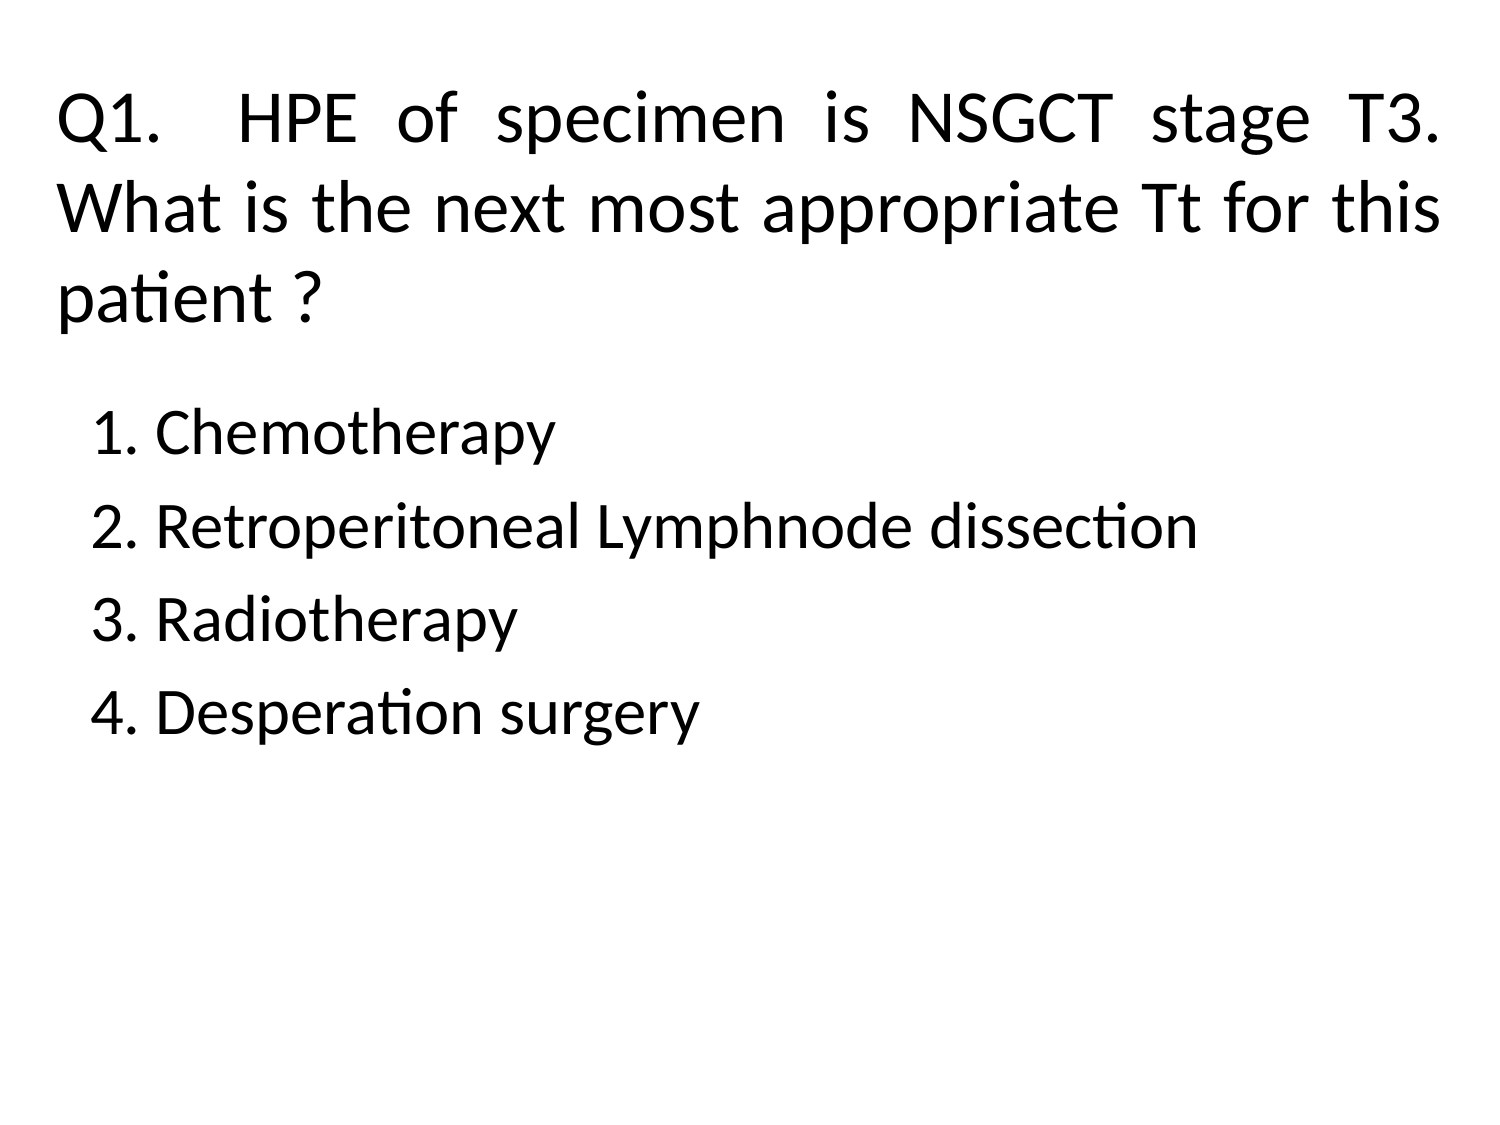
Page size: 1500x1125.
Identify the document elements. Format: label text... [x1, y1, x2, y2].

list 1. Chemotherapy 2. Retroperitoneal Lymphnode dissection 3. Radiotherapy 4. Desperation surgery [75, 380, 1425, 823]
title Q1. HPE of specimen is NSGCT stage T3. What is the next most appropriate Tt for this patient ? [41, 66, 1459, 339]
